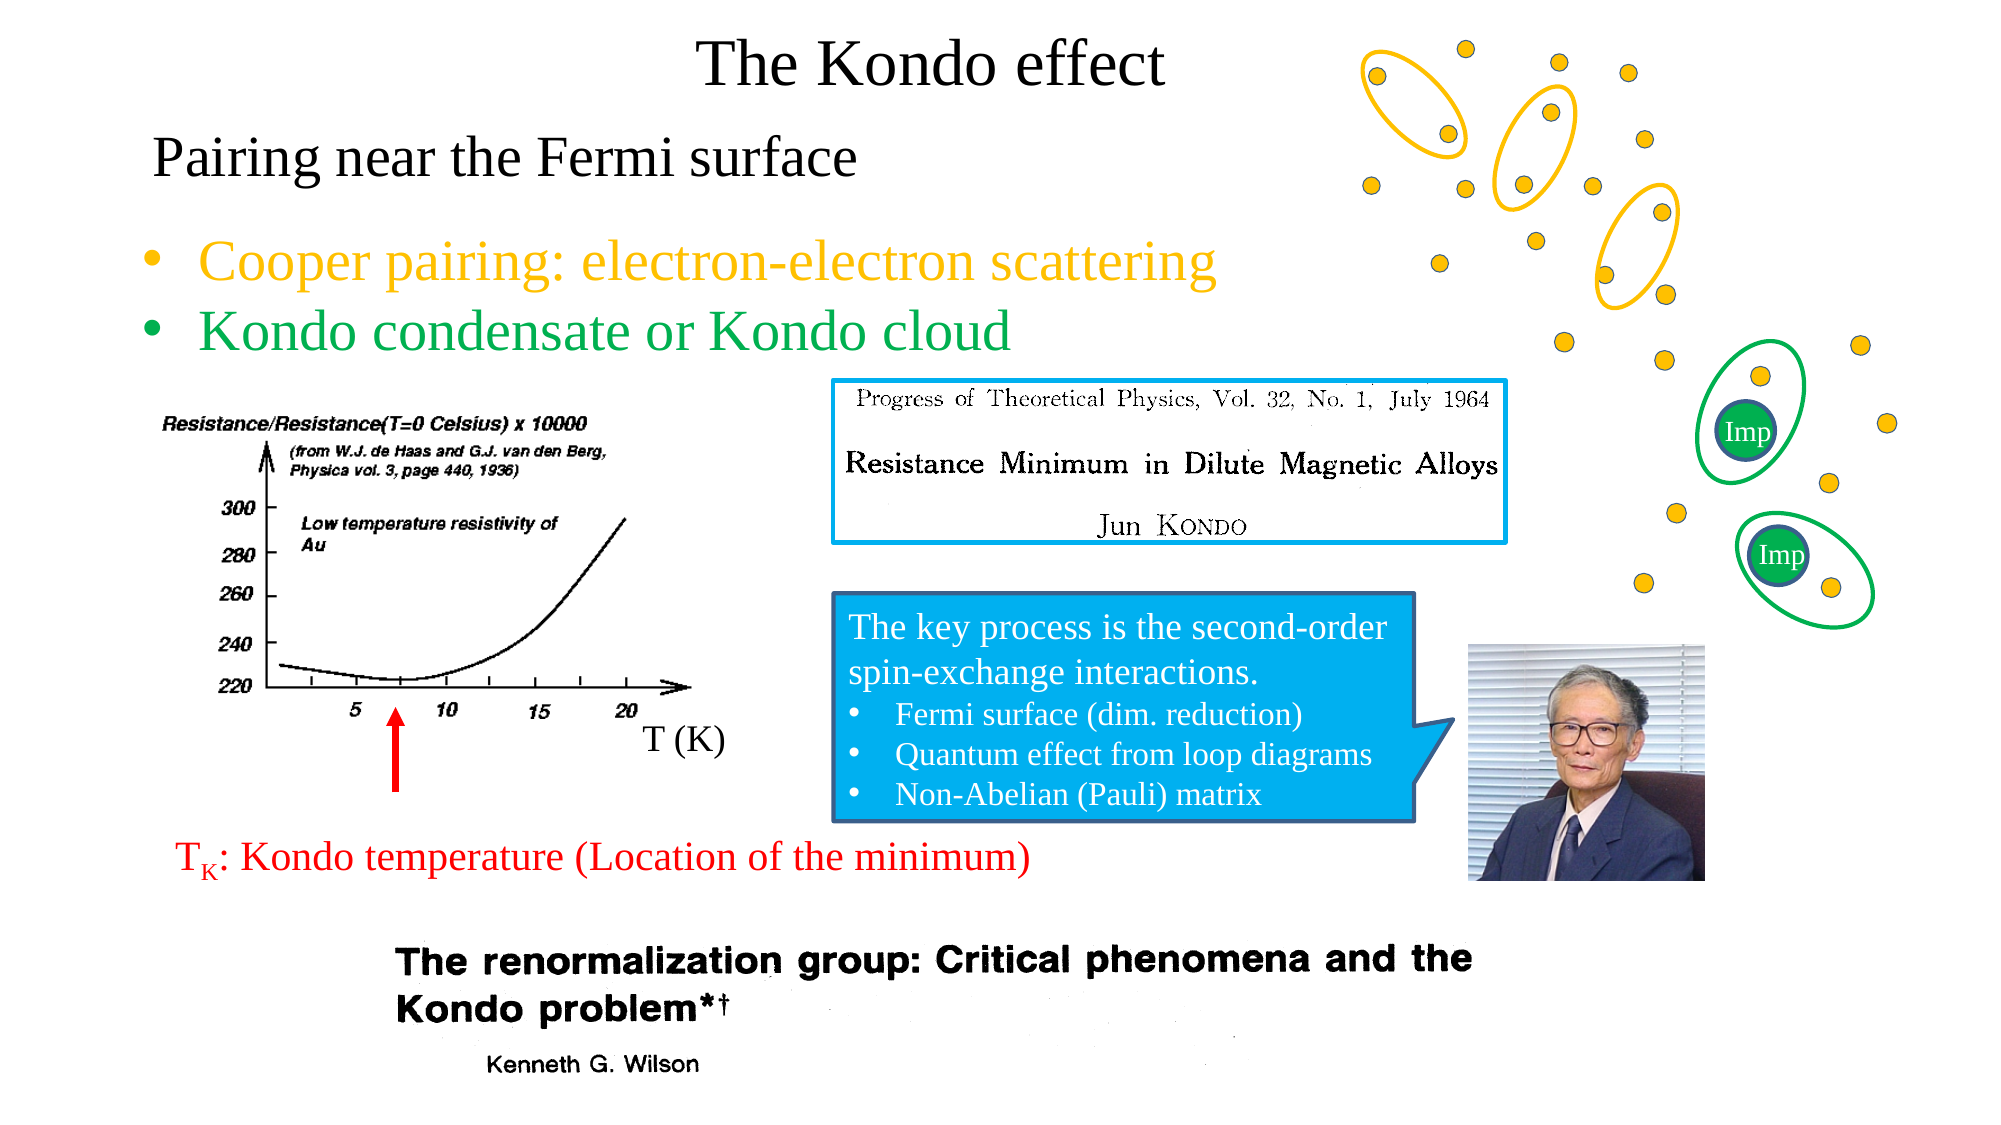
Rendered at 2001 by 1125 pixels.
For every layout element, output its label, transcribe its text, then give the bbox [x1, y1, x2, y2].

picture [1468, 644, 1705, 882]
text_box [1554, 284, 1898, 617]
text_box TK: Kondo temperature (Location of the minimum) [160, 821, 1047, 893]
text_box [1362, 37, 1672, 314]
text_box Pairing near the Fermi surface [138, 110, 1104, 196]
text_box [833, 382, 1504, 822]
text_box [161, 415, 828, 768]
picture [363, 932, 1493, 1075]
text_box Cooper pairing: electron-electron scattering Kondo condensate or Kondo cloud [127, 214, 1282, 370]
text_box The Kondo effect [681, 11, 1201, 107]
